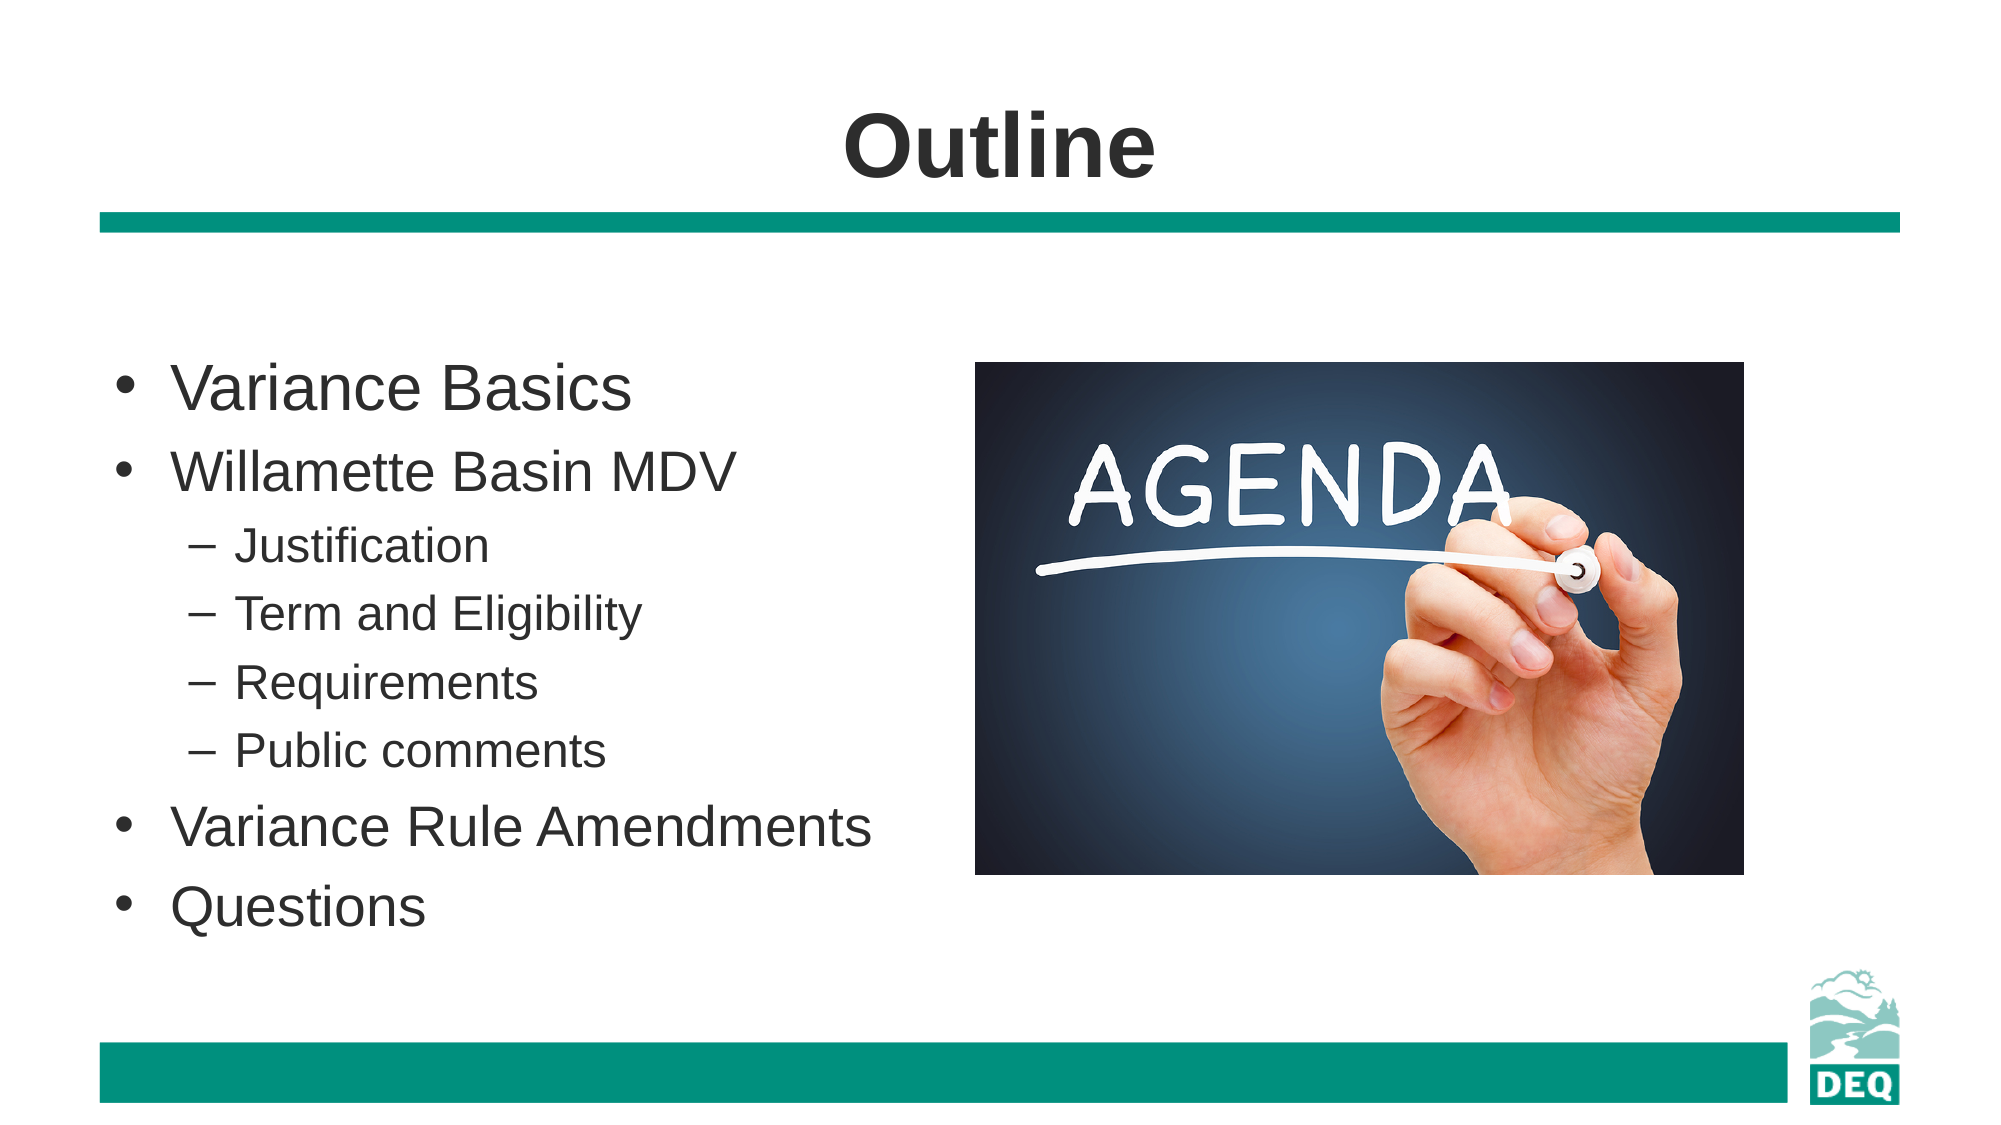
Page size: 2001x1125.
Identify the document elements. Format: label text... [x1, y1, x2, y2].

picture [974, 362, 1744, 876]
title Outline [99, 50, 1900, 233]
picture [1810, 968, 1900, 1105]
list Variance Basics Willamette Basin MDV Justification Term and Eligibility Requirements Public comments Variance Rule Amendments Questions [99, 337, 938, 950]
